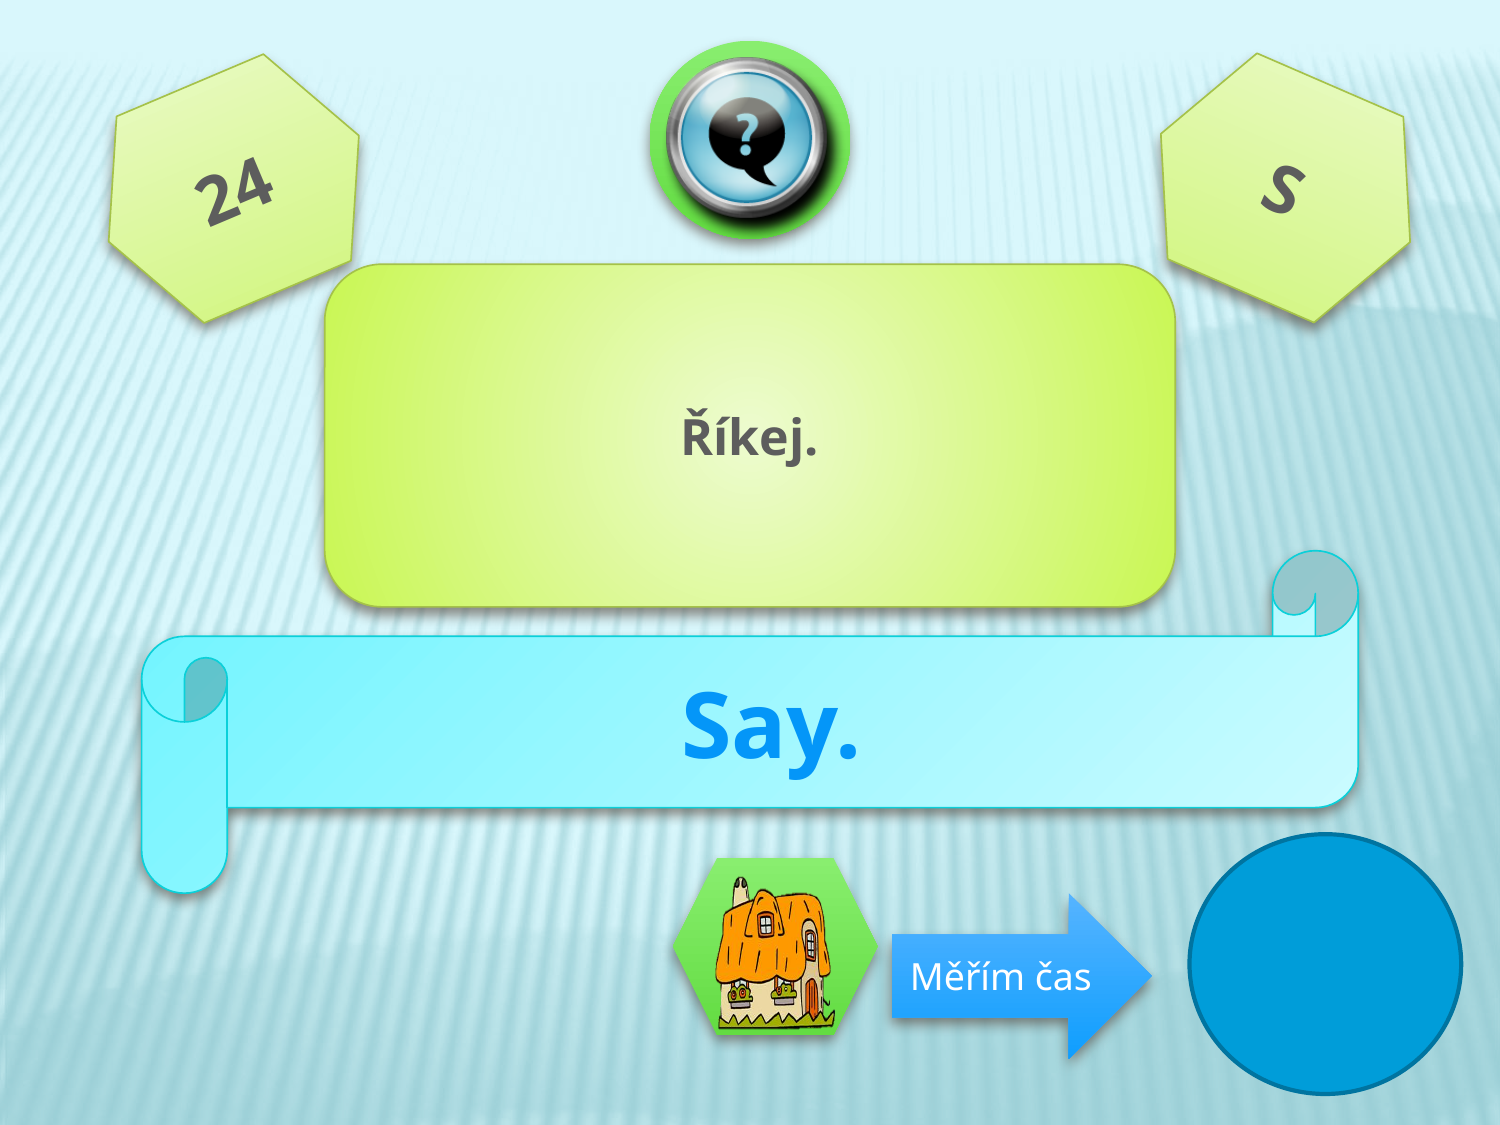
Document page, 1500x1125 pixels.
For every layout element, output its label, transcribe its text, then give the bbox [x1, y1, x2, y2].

text_box Říkej. [323, 263, 1177, 608]
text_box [649, 40, 851, 242]
text_box [1187, 832, 1464, 1097]
text_box S [1160, 52, 1411, 324]
text_box Say. [140, 549, 1360, 895]
text_box 24 [107, 53, 360, 324]
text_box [672, 857, 878, 1040]
text_box Měřím čas [891, 893, 1152, 1059]
